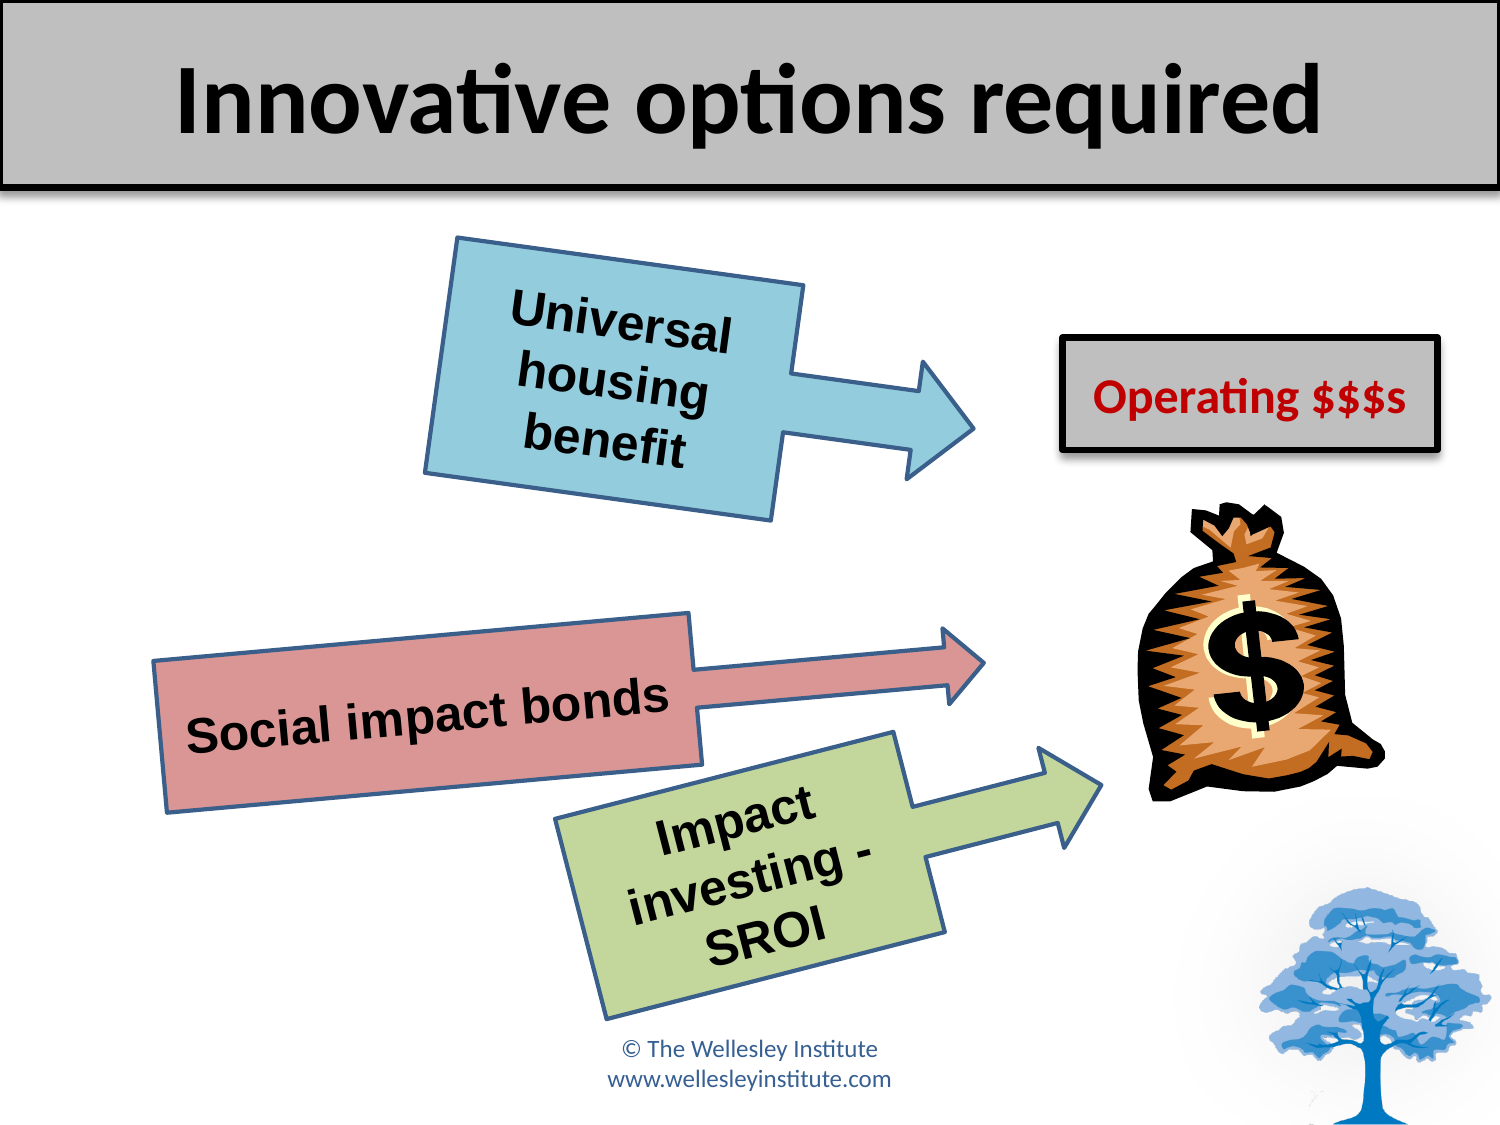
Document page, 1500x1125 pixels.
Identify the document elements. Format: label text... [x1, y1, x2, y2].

text_box Universal housing benefit [422, 235, 976, 523]
title Innovative options required [0, 0, 1500, 188]
text_box Social impact bonds [151, 610, 986, 815]
text_box Operating $$$s [1062, 337, 1438, 450]
picture [1250, 887, 1500, 1125]
text_box Impact investing - SROI [553, 729, 1104, 1022]
picture [1137, 499, 1388, 805]
